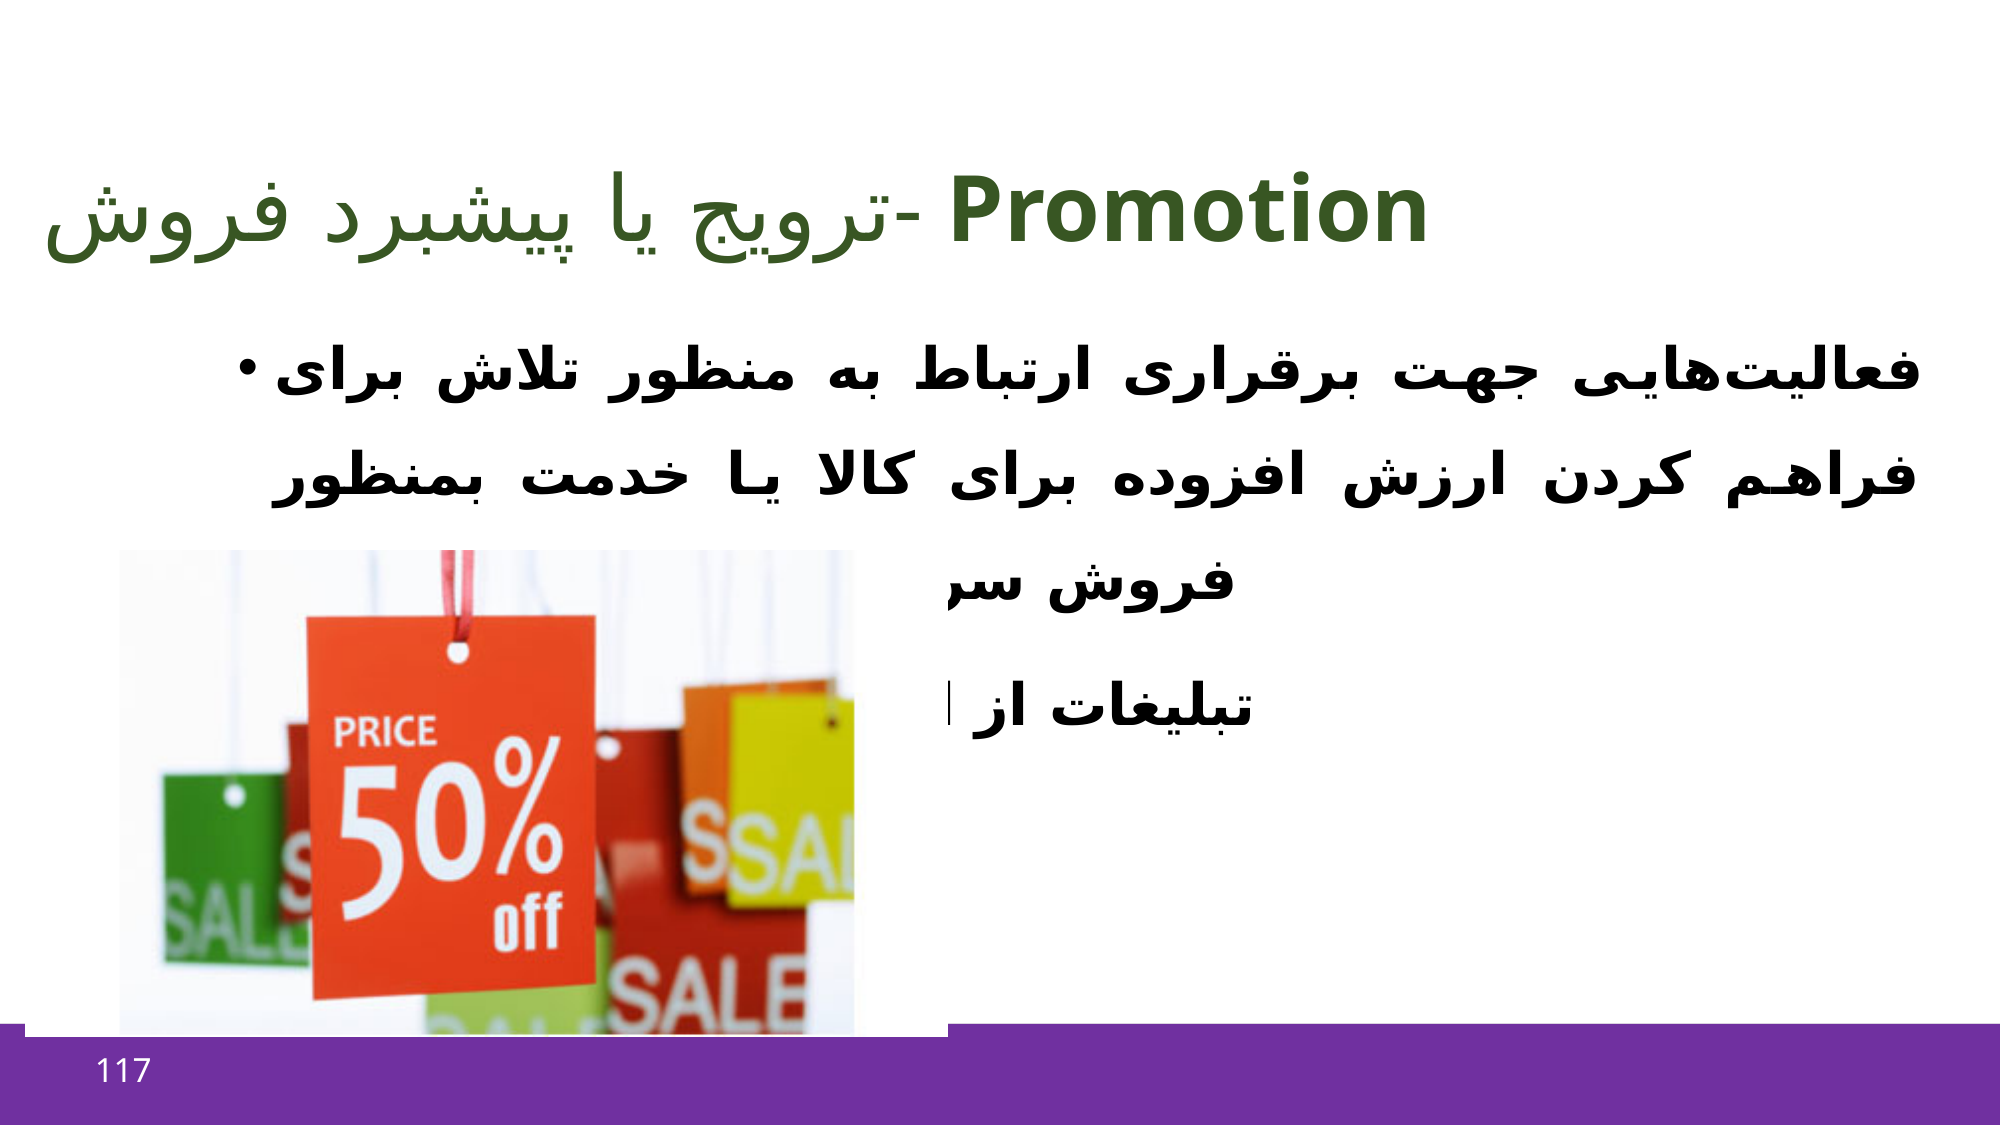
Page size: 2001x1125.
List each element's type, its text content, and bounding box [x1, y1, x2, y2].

list فعالیت‌هایی جهت برقراری ارتباط به منظور تلاش برای فراهم کردن ارزش افزوده برای کالا یا خدمت بمنظور فروش سریعتر و بهتر به مشتریان تبلیغات از ابزار ترویج فروش است [222, 289, 1948, 1003]
picture [25, 550, 948, 1037]
title ترویج یا پیشبرد فروش- Promotion [27, 115, 1753, 307]
